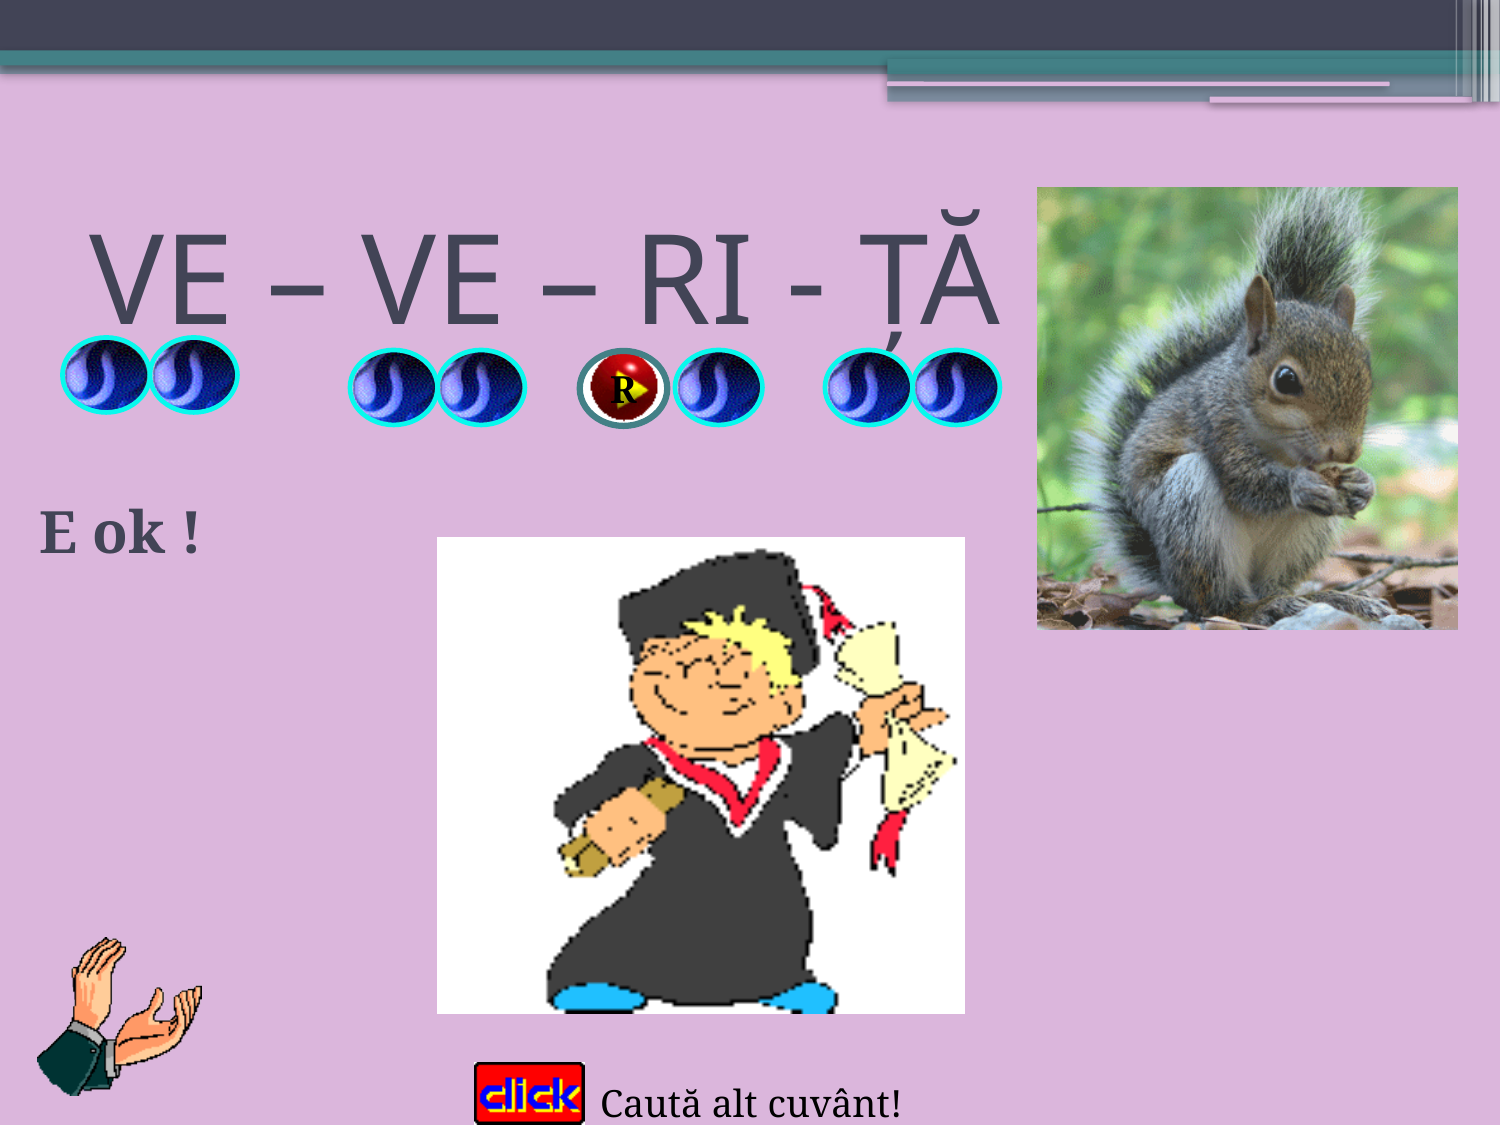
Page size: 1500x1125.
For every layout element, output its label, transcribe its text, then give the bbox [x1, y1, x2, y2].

text_box [437, 349, 525, 425]
text_box E ok ! [24, 487, 413, 573]
text_box Caută alt cuvânt! [585, 1025, 928, 1125]
title VE – VE – RI - ŢĂ [75, 187, 1034, 363]
picture [1037, 187, 1458, 630]
text_box R [579, 350, 668, 426]
text_box [674, 349, 763, 425]
picture [474, 1062, 585, 1125]
text_box [912, 349, 1000, 425]
text_box [149, 337, 238, 413]
text_box [824, 349, 913, 425]
picture [37, 937, 202, 1096]
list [437, 537, 965, 1015]
text_box [349, 349, 437, 425]
text_box [62, 337, 150, 413]
